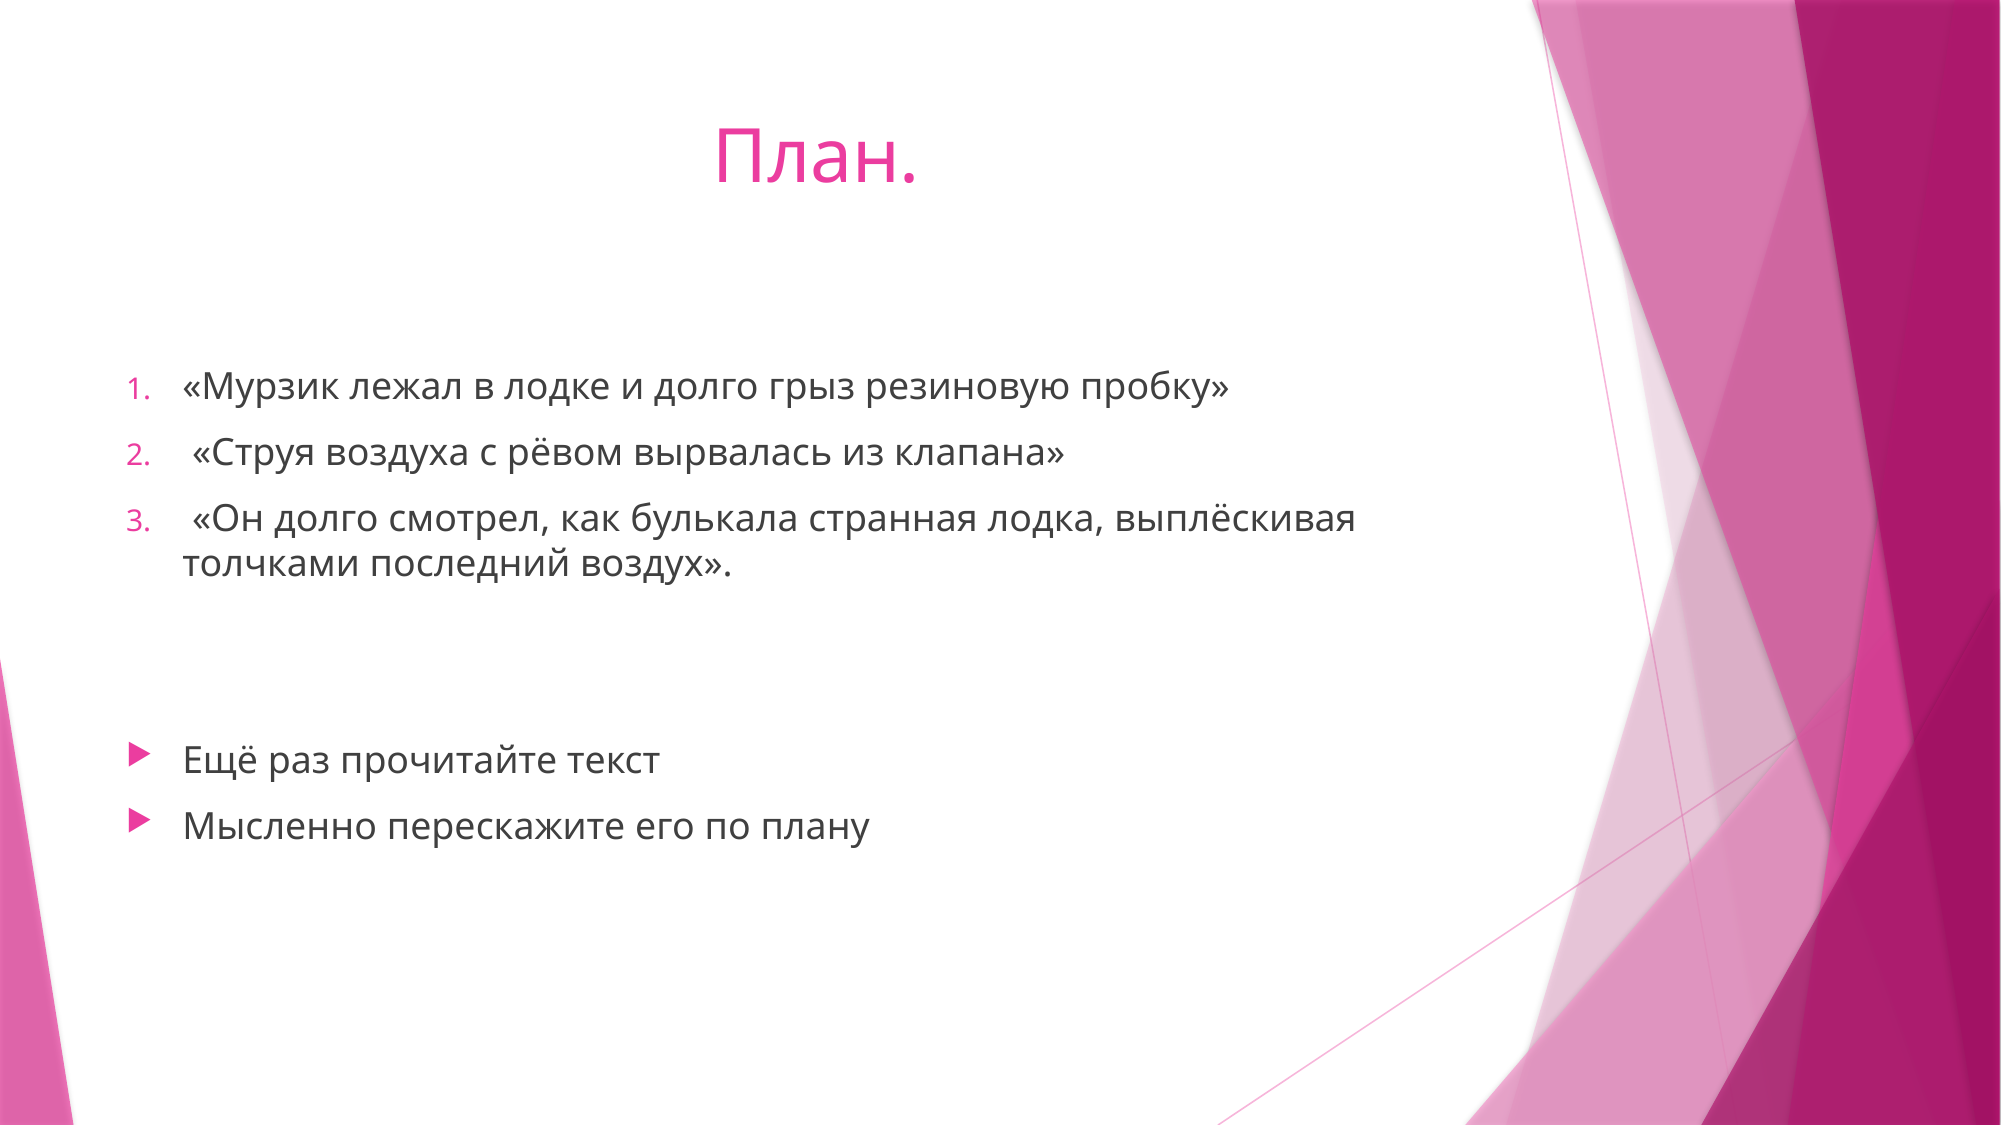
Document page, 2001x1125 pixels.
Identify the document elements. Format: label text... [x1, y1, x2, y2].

title План. [111, 99, 1522, 317]
list «Мурзик лежал в лодке и долго грыз резиновую пробку» «Струя воздуха с рёвом вырвалась из клапана» «Он долго смотрел, как булькала странная лодка, выплёскивая толчками последний воздух». Ещё раз прочитайте текст Мысленно перескажите его по плану [111, 354, 1522, 992]
